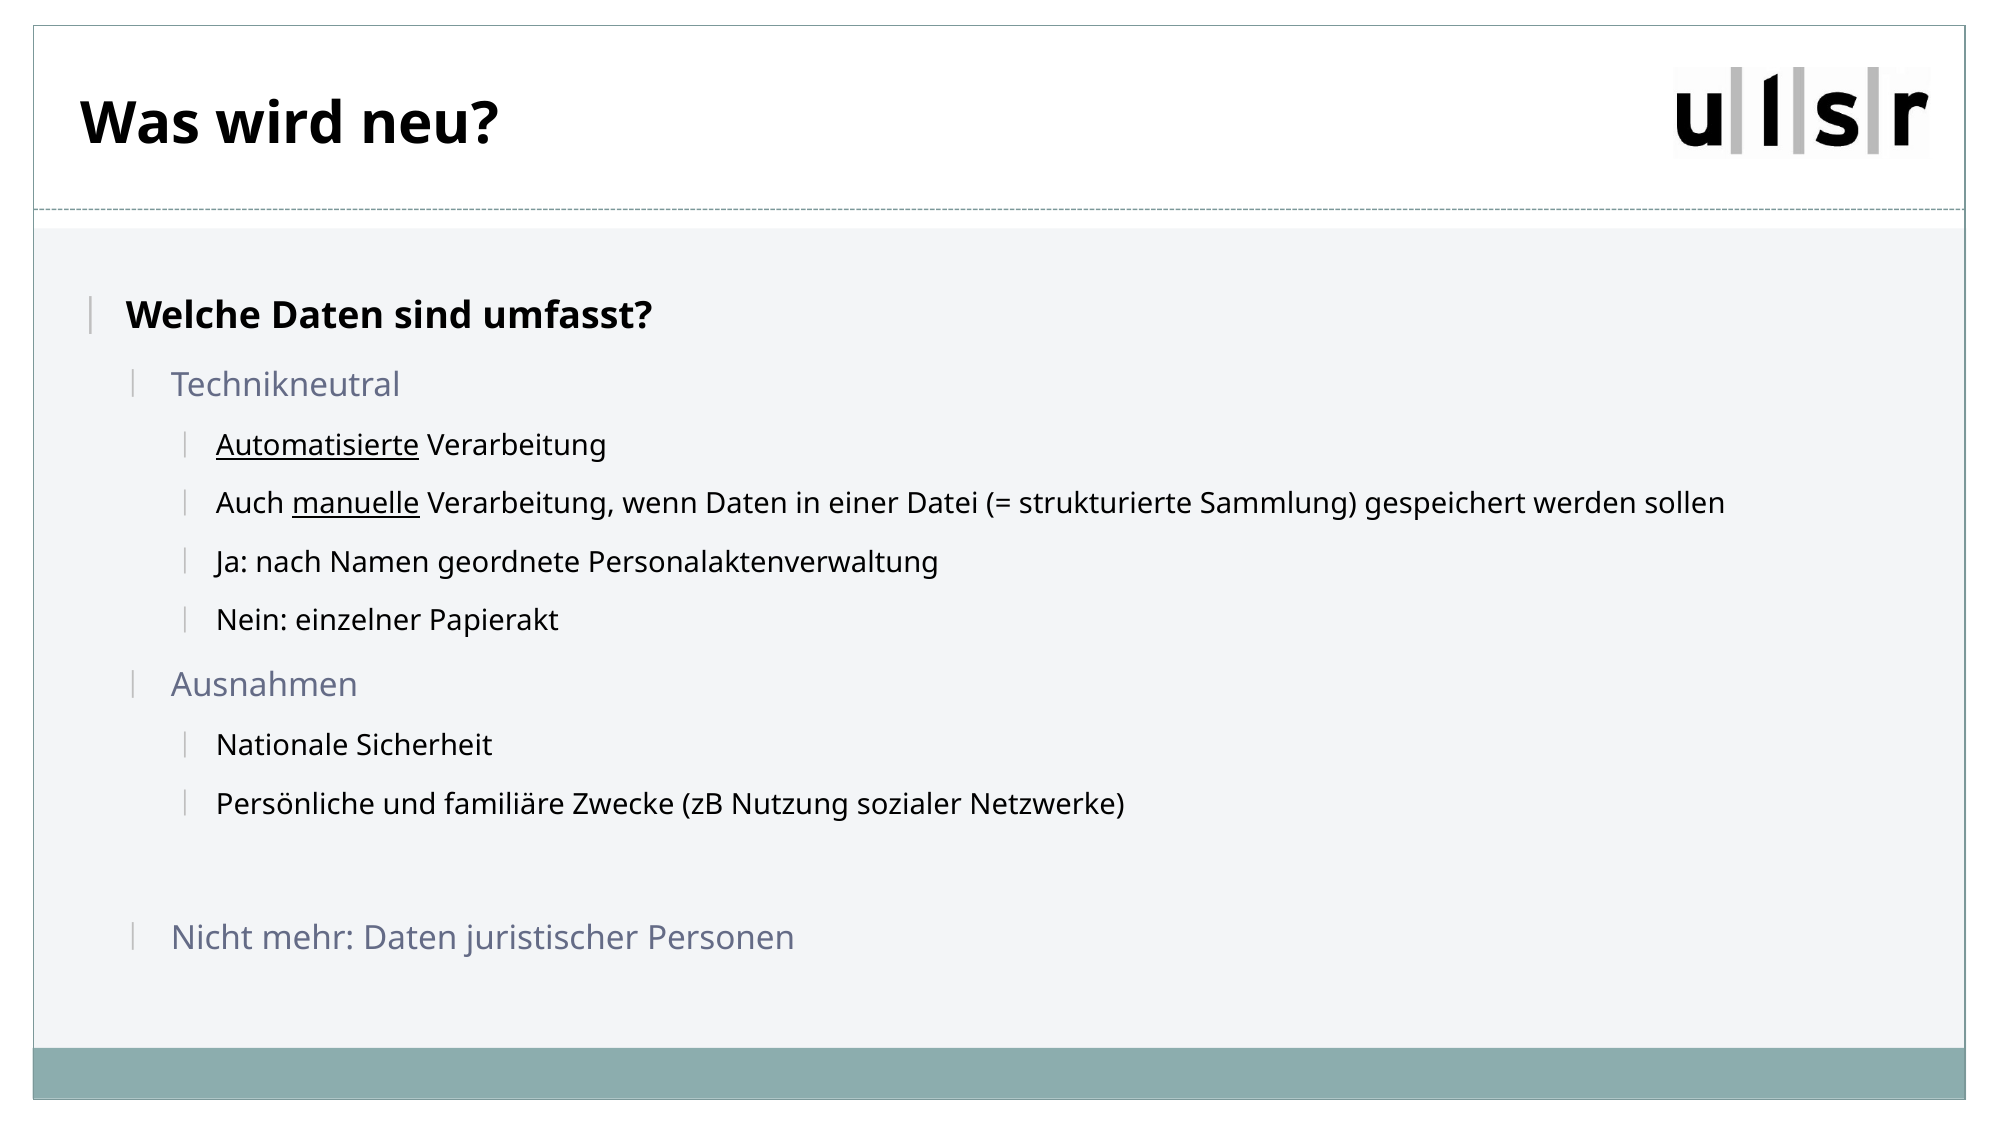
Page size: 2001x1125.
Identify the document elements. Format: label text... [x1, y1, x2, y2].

list Welche Daten sind umfasst? Technikneutral Automatisierte Verarbeitung Auch manuelle Verarbeitung, wenn Daten in einer Datei (= strukturierte Sammlung) gespeichert werden sollen Ja: nach Namen geordnete Personalaktenverwaltung Nein: einzelner Papierakt Ausnahmen Nationale Sicherheit Persönliche und familiäre Zwecke (zB Nutzung sozialer Netzwerke) Nicht mehr: Daten juristischer Personen [66, 261, 1927, 1060]
picture [1674, 67, 1933, 159]
title Was wird neu? [66, 58, 1674, 183]
